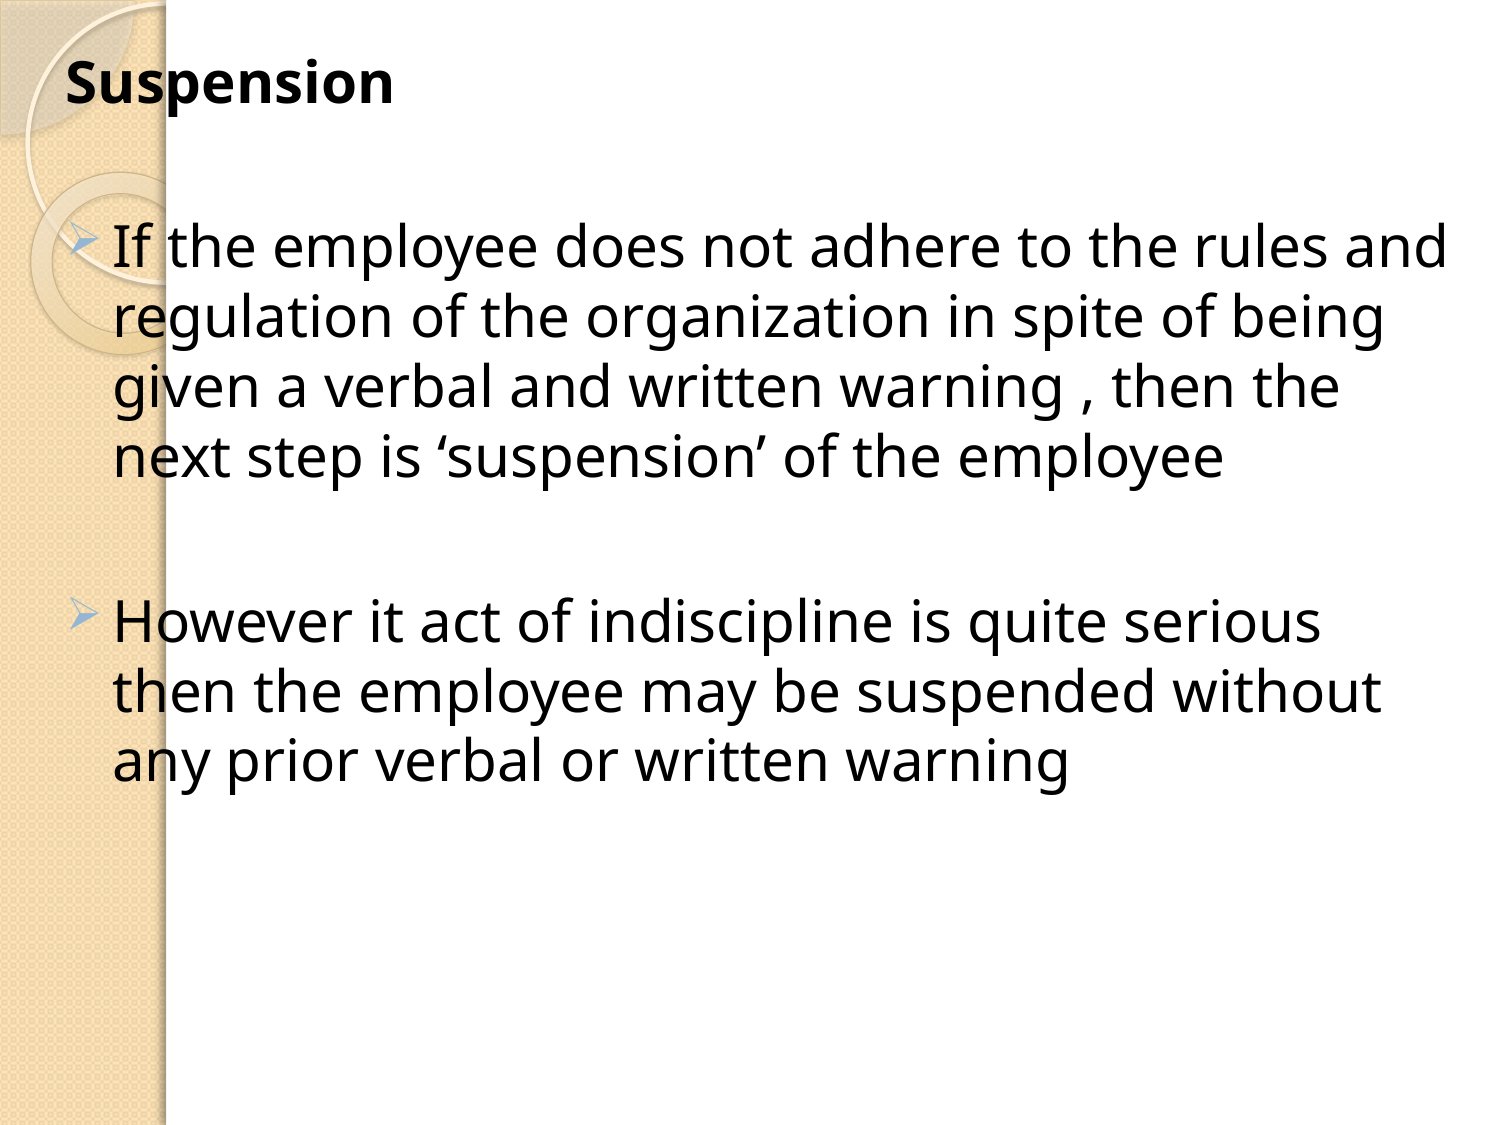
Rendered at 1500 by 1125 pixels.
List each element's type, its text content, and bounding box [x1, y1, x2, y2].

list Suspension If the employee does not adhere to the rules and regulation of the organization in spite of being given a verbal and written warning , then the next step is ‘suspension’ of the employee However it act of indiscipline is quite serious then the employee may be suspended without any prior verbal or written warning [37, 37, 1466, 1088]
